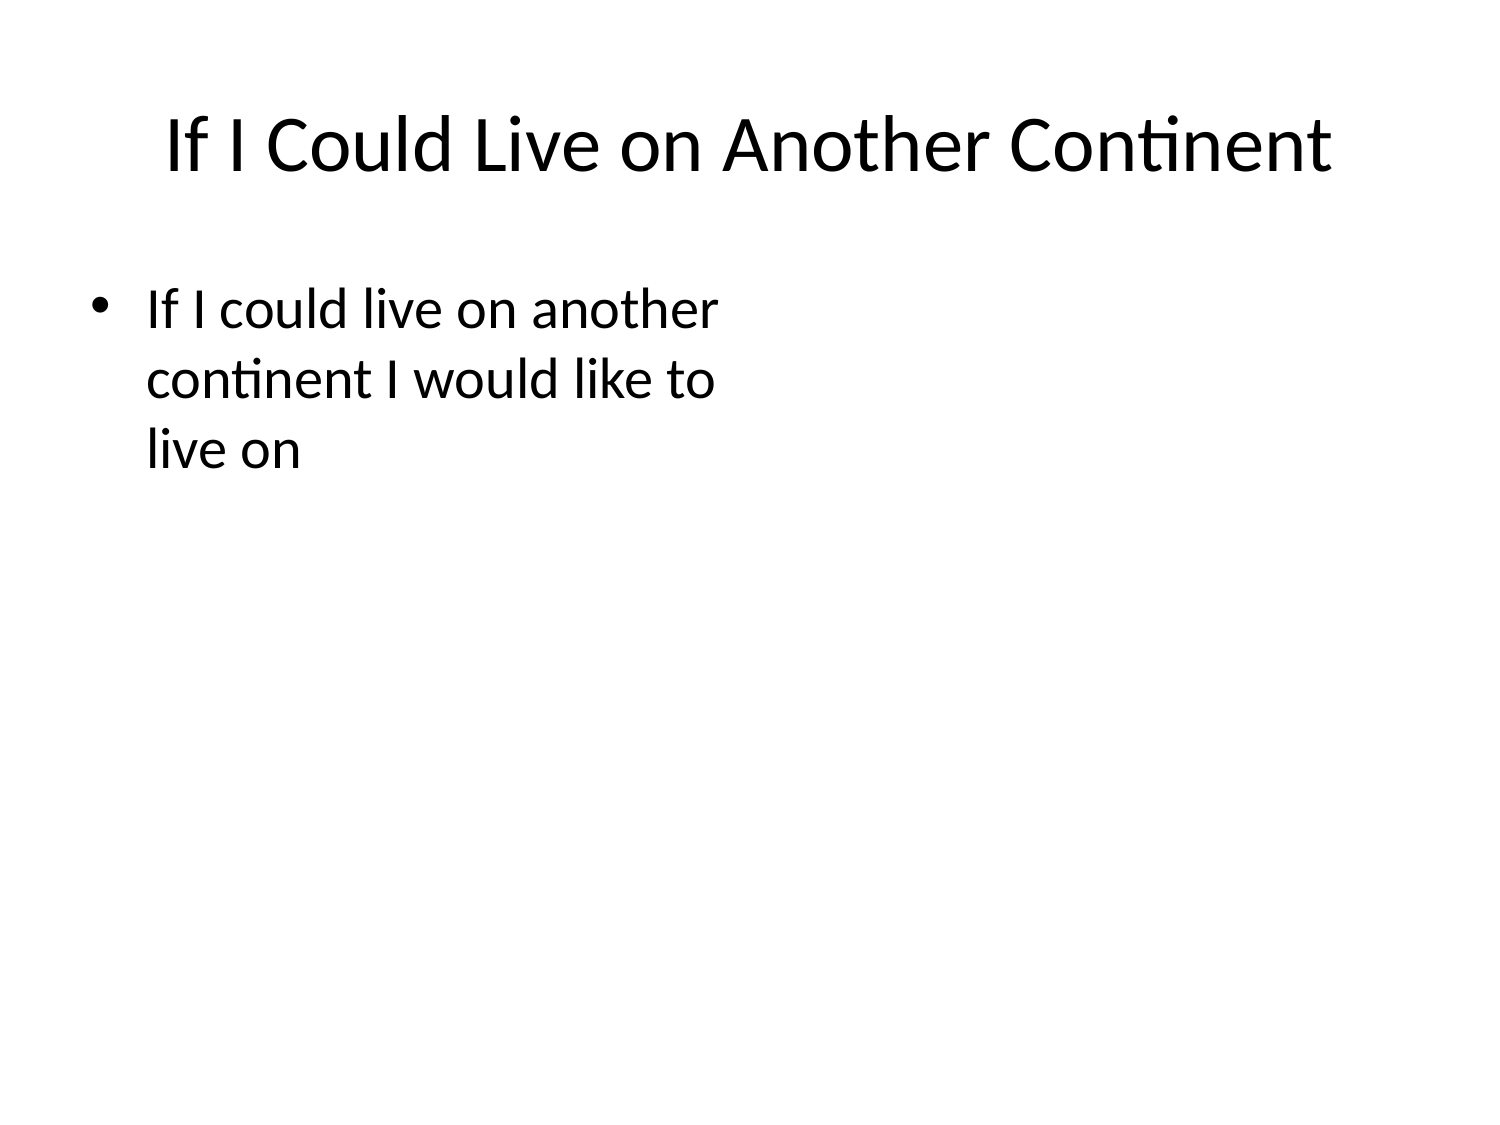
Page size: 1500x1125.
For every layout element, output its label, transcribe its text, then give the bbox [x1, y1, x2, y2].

list If I could live on another continent I would like to live on [75, 262, 738, 1005]
title If I Could Live on Another Continent [75, 45, 1425, 233]
